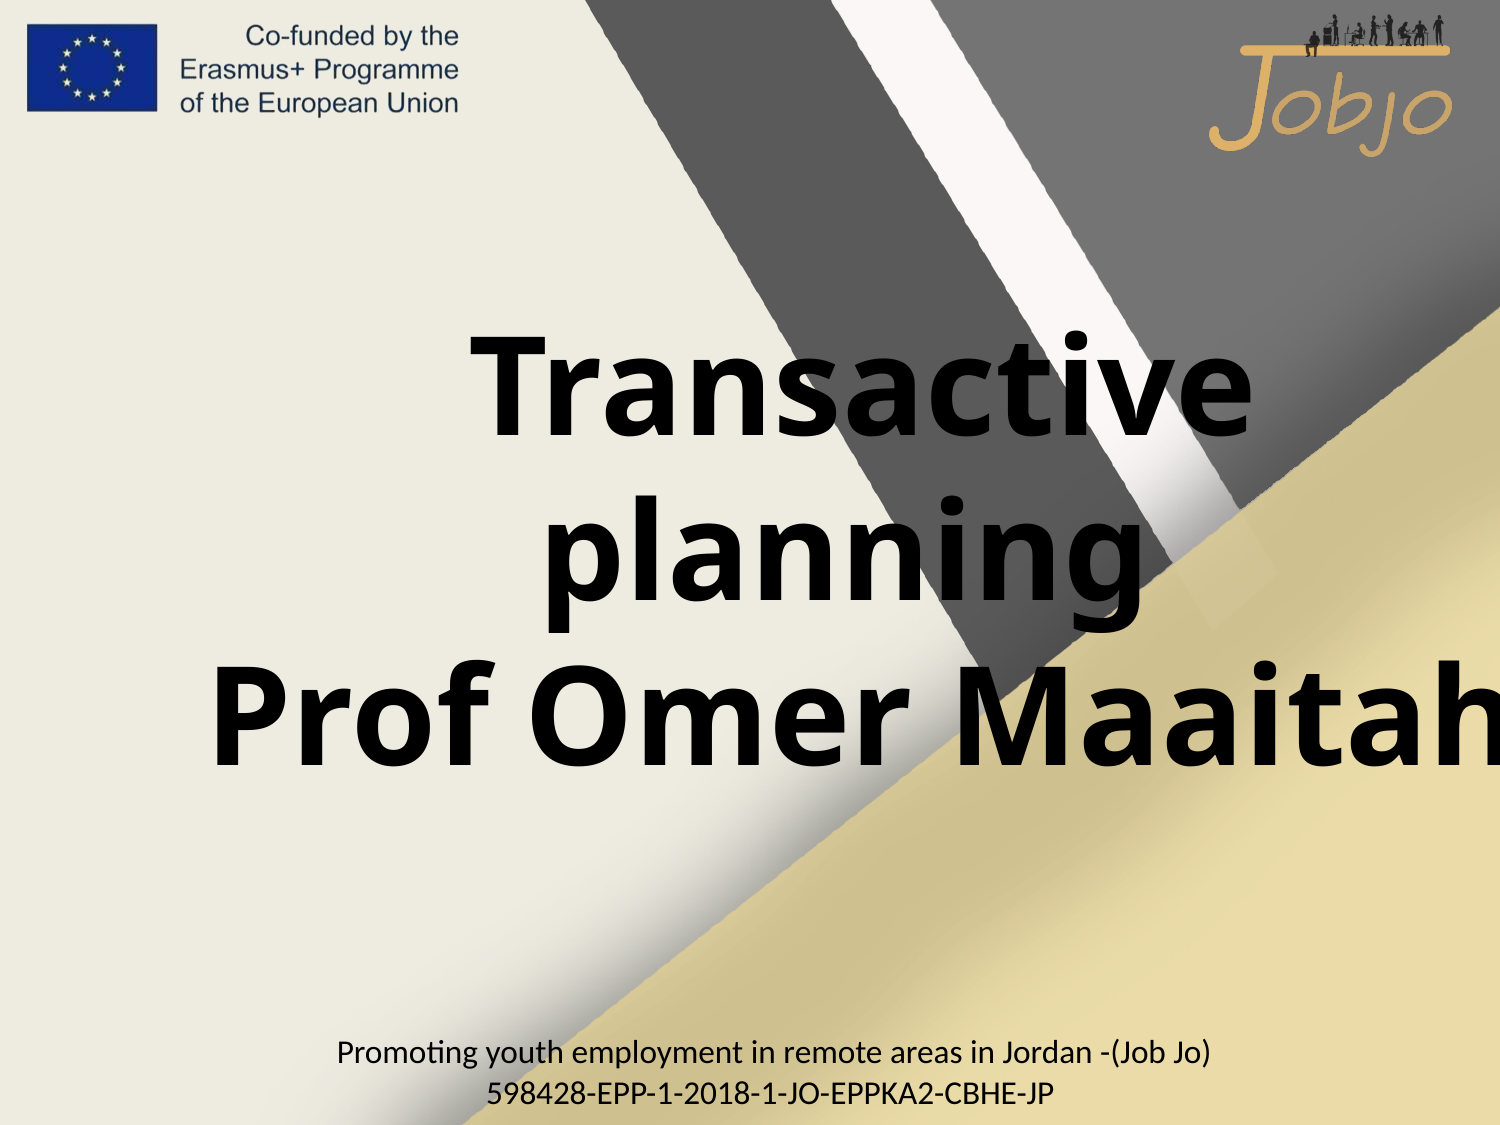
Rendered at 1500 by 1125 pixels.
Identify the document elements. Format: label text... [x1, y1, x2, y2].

picture [0, 0, 1500, 1125]
text_box Transactive planning Prof Omer Maaitah [190, 290, 1500, 801]
